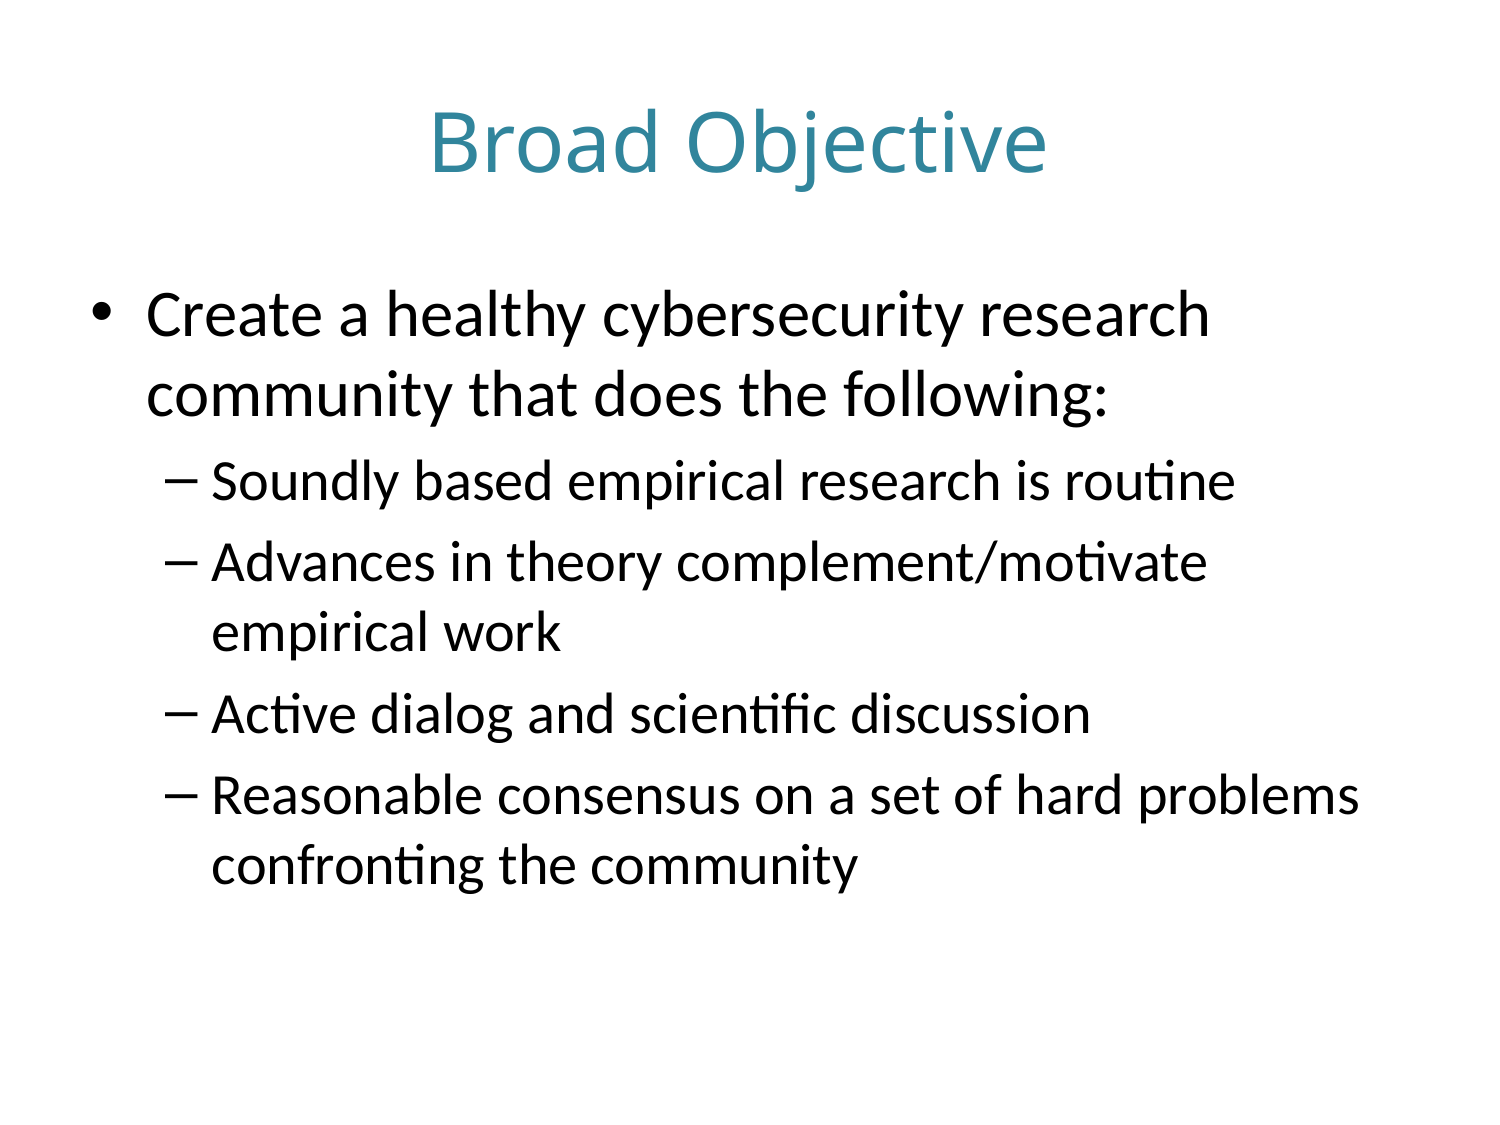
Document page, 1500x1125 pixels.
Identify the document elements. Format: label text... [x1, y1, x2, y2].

list Create a healthy cybersecurity research community that does the following: Soundly based empirical research is routine Advances in theory complement/motivate empirical work Active dialog and scientific discussion Reasonable consensus on a set of hard problems confronting the community [75, 262, 1425, 1005]
title Broad Objective [75, 45, 1425, 233]
